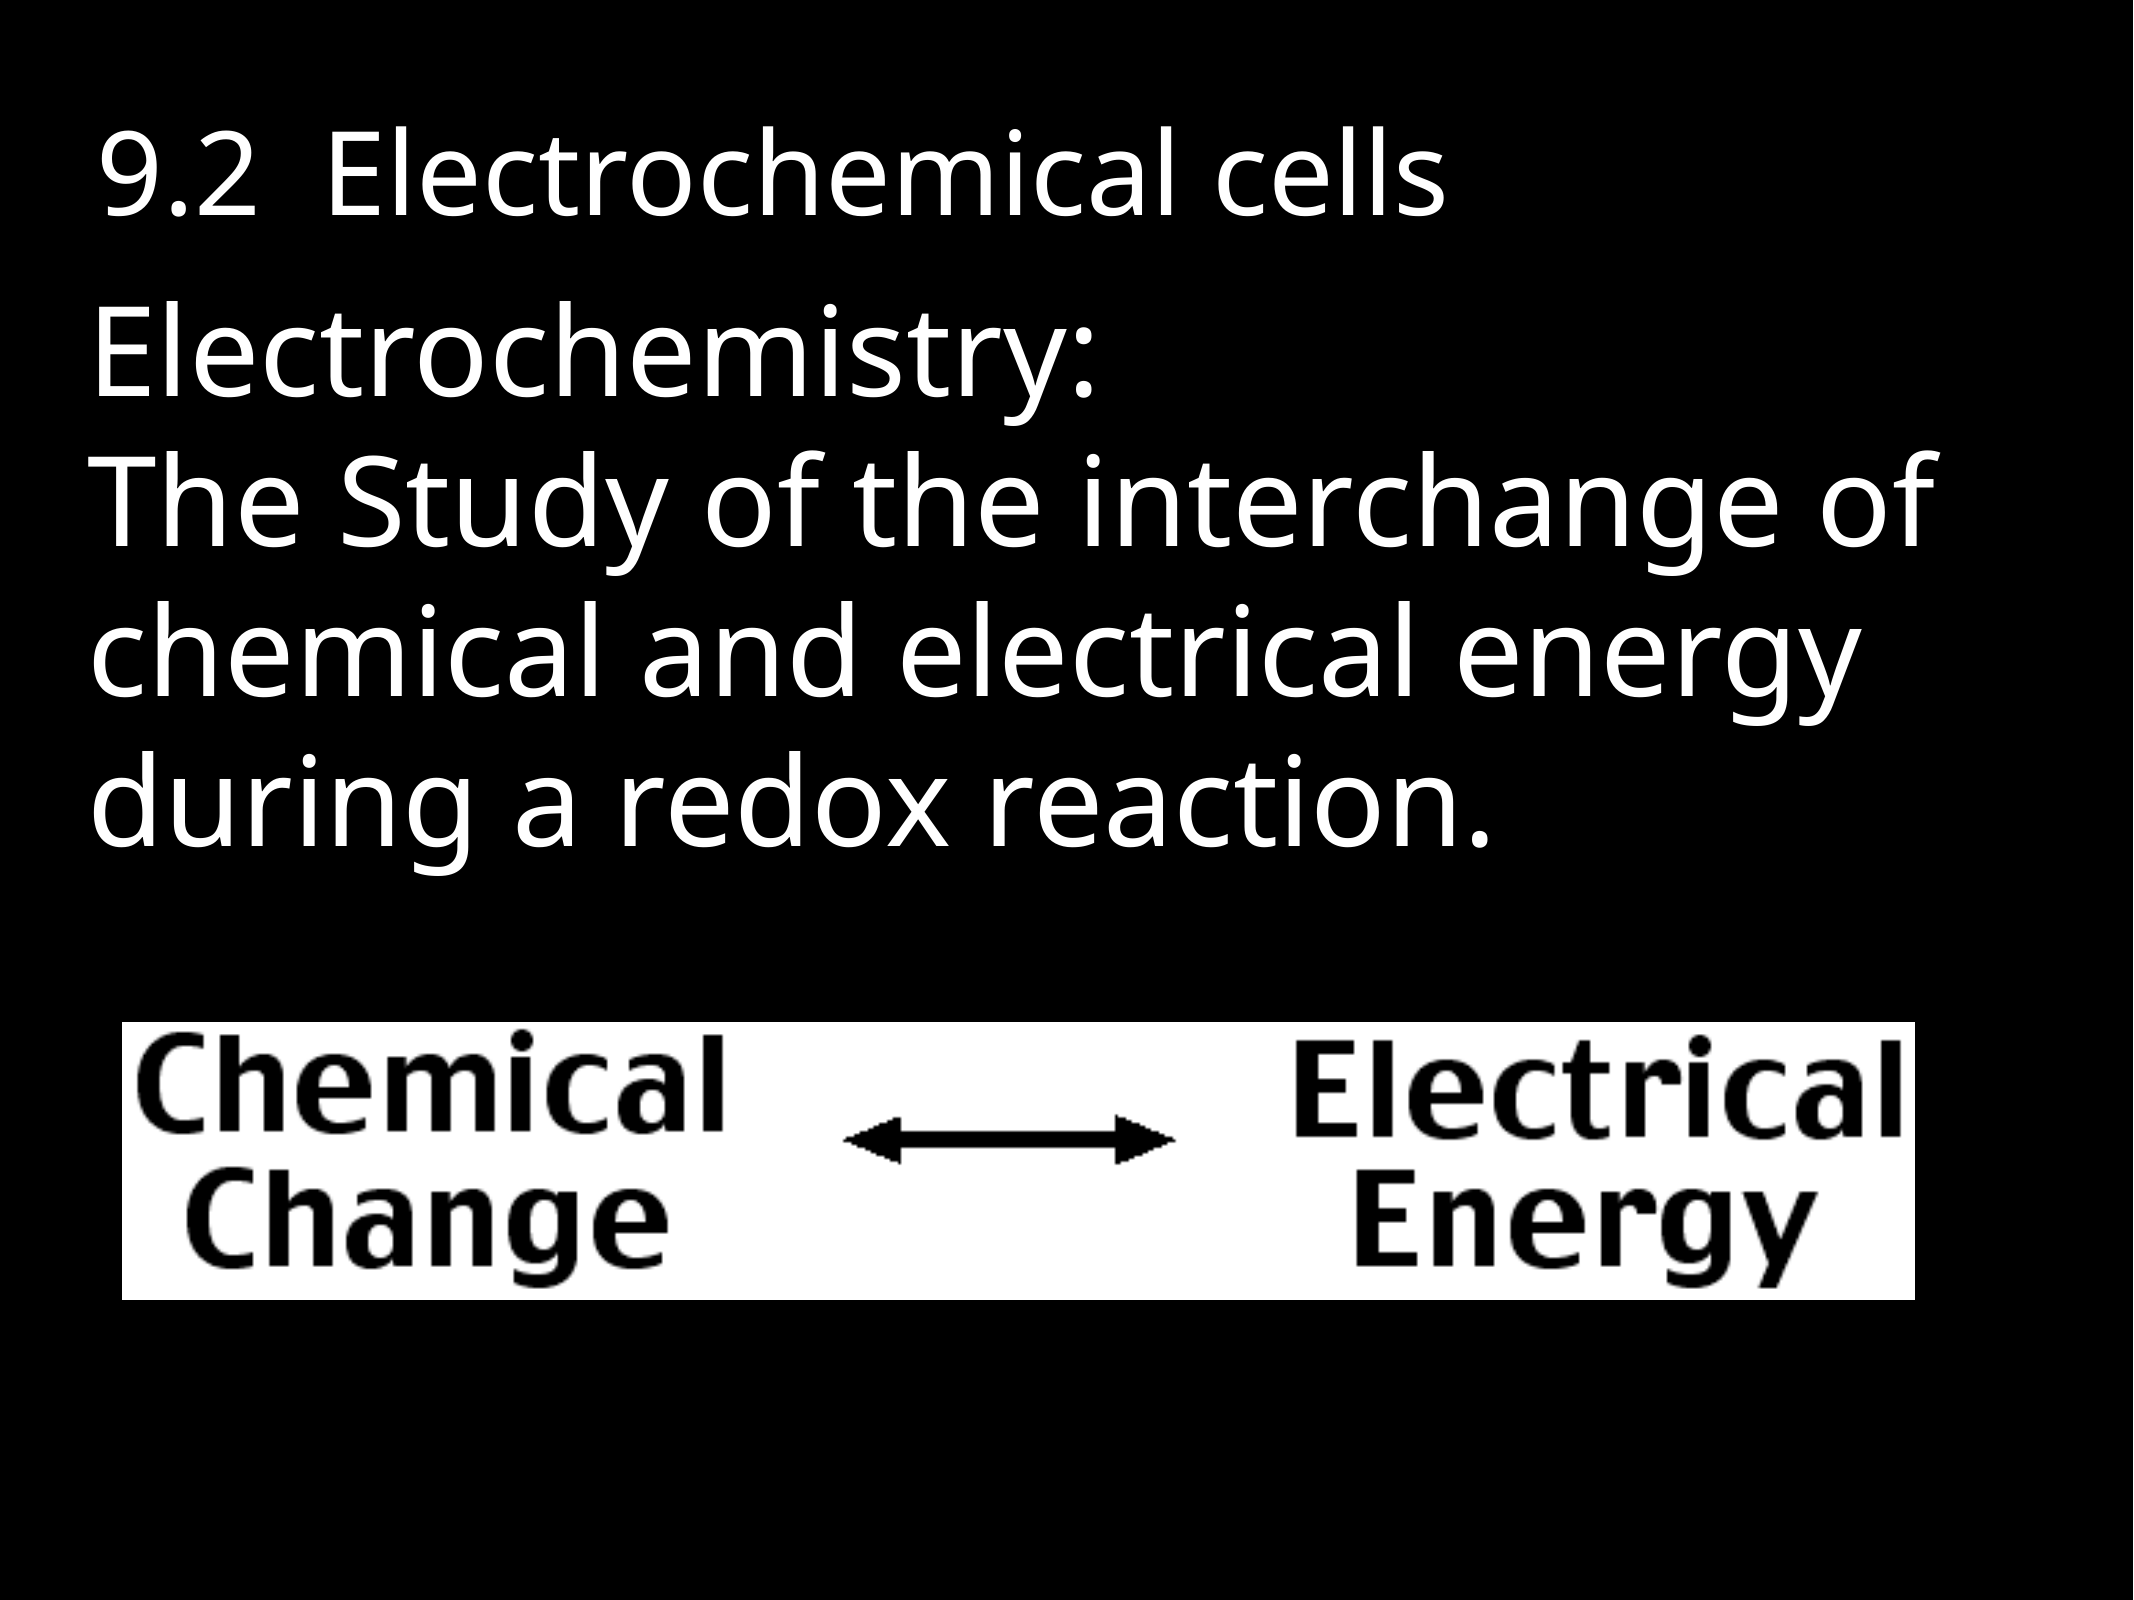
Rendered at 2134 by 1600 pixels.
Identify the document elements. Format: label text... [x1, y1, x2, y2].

picture [122, 1022, 1915, 1301]
text_box Electrochemistry: The Study of the interchange of chemical and electrical energy during a redox reaction. [79, 263, 2055, 880]
text_box 9.2 Electrochemical cells [88, 90, 1472, 248]
